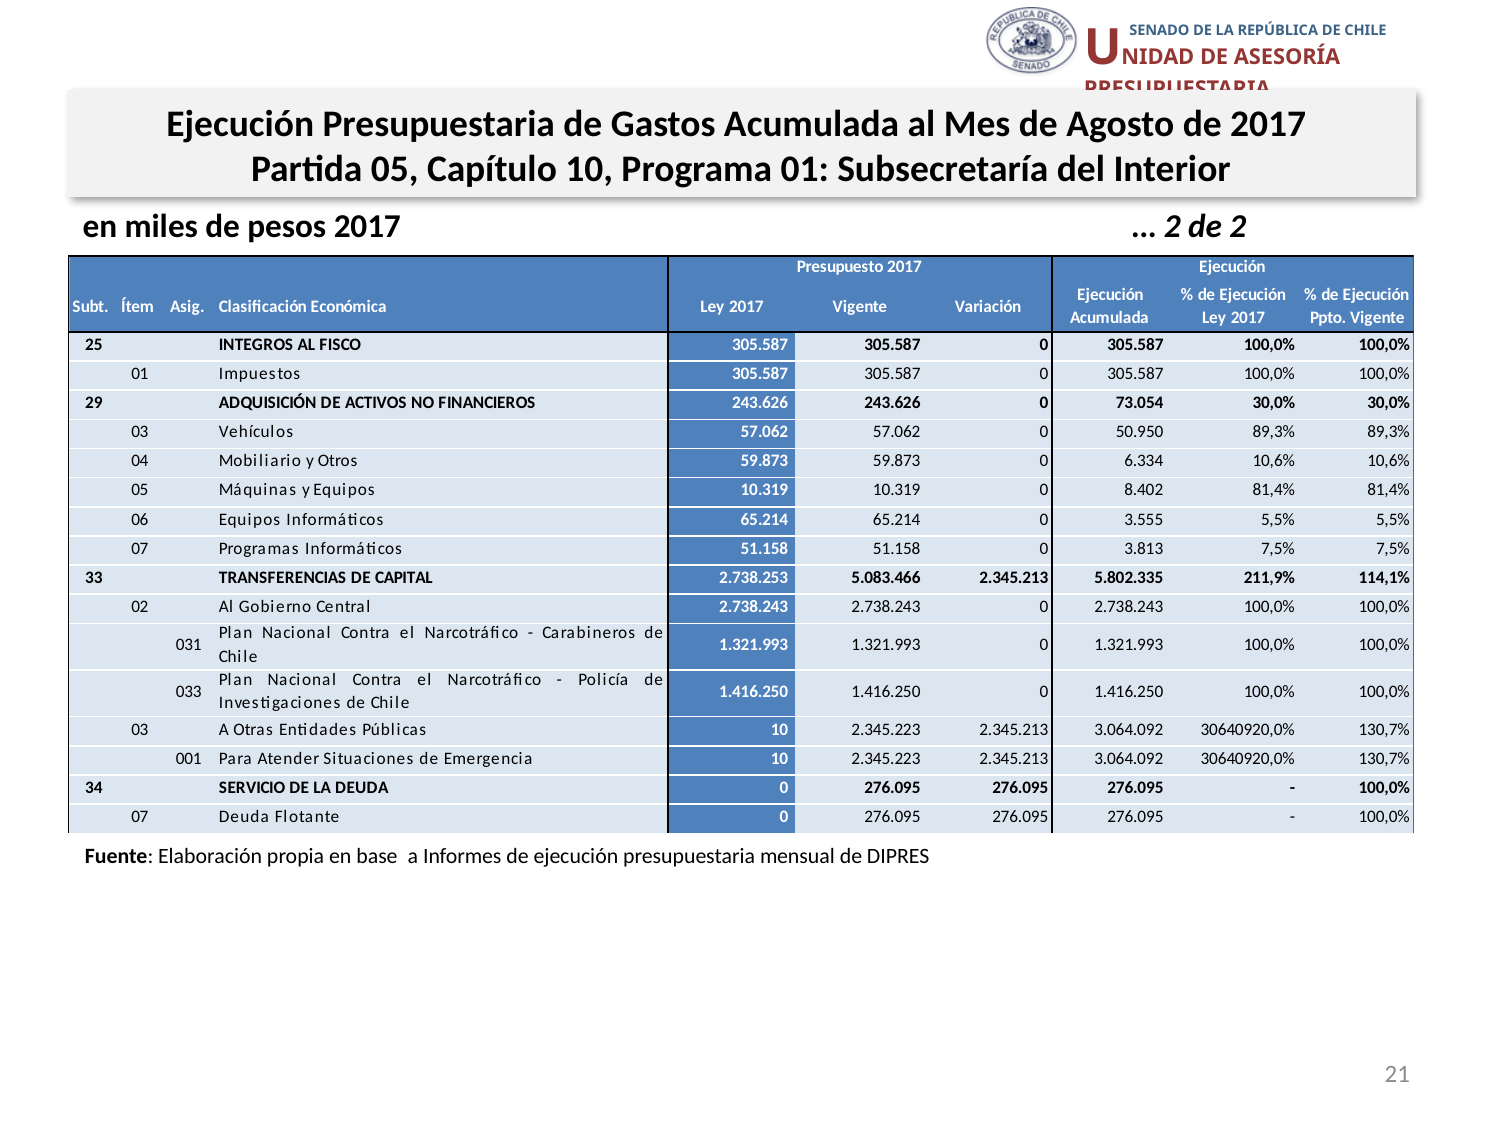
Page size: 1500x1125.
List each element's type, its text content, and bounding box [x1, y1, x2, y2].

text_box Ejecución Presupuestaria de Gastos Acumulada al Mes de Agosto de 2017 Partida 05, Capítulo 10, Programa 01: Subsecretaría del Interior [67, 90, 1415, 197]
footer Fuente: Elaboración propia en base a Informes de ejecución presupuestaria mensual de DIPRES [70, 834, 1450, 895]
text_box en miles de pesos 2017 … 2 de 2 [67, 197, 1418, 255]
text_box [67, 255, 1416, 835]
picture [986, 7, 1079, 76]
slide_number 21 [1074, 1042, 1425, 1103]
